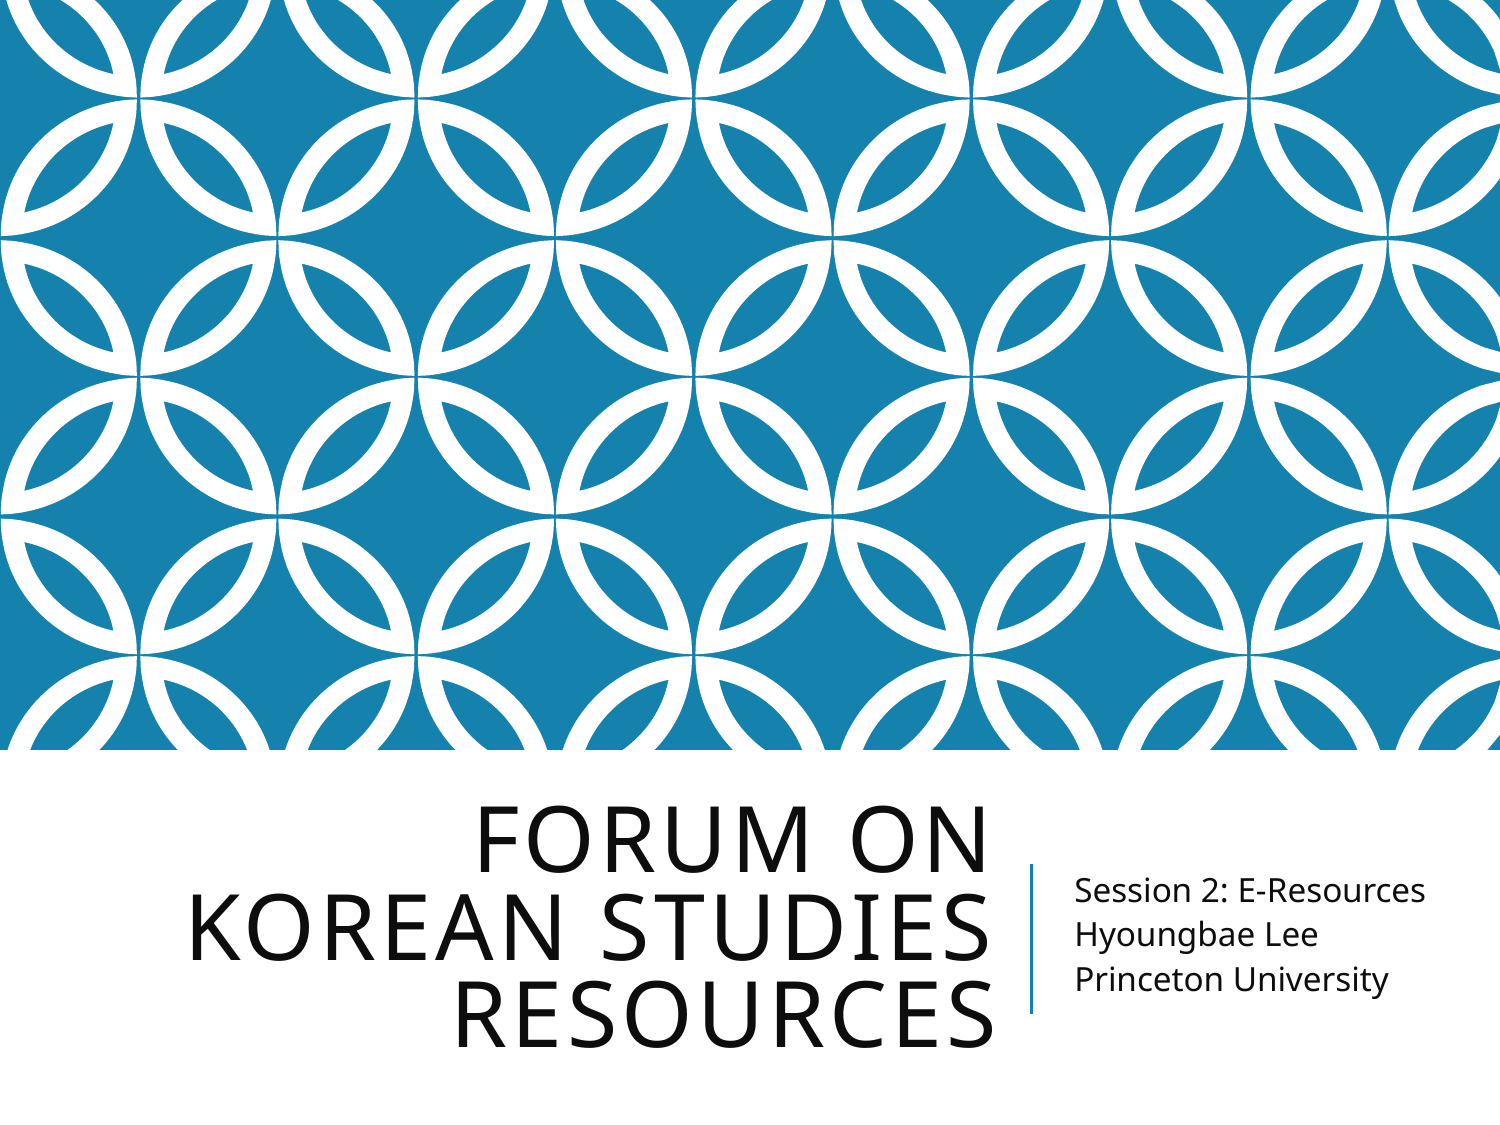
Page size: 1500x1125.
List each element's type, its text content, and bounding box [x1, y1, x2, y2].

title Forum on Korean Studies Resources [56, 813, 1013, 1054]
subtitle Session 2: E-Resources Hyoungbae Lee Princeton University [1059, 813, 1454, 1054]
